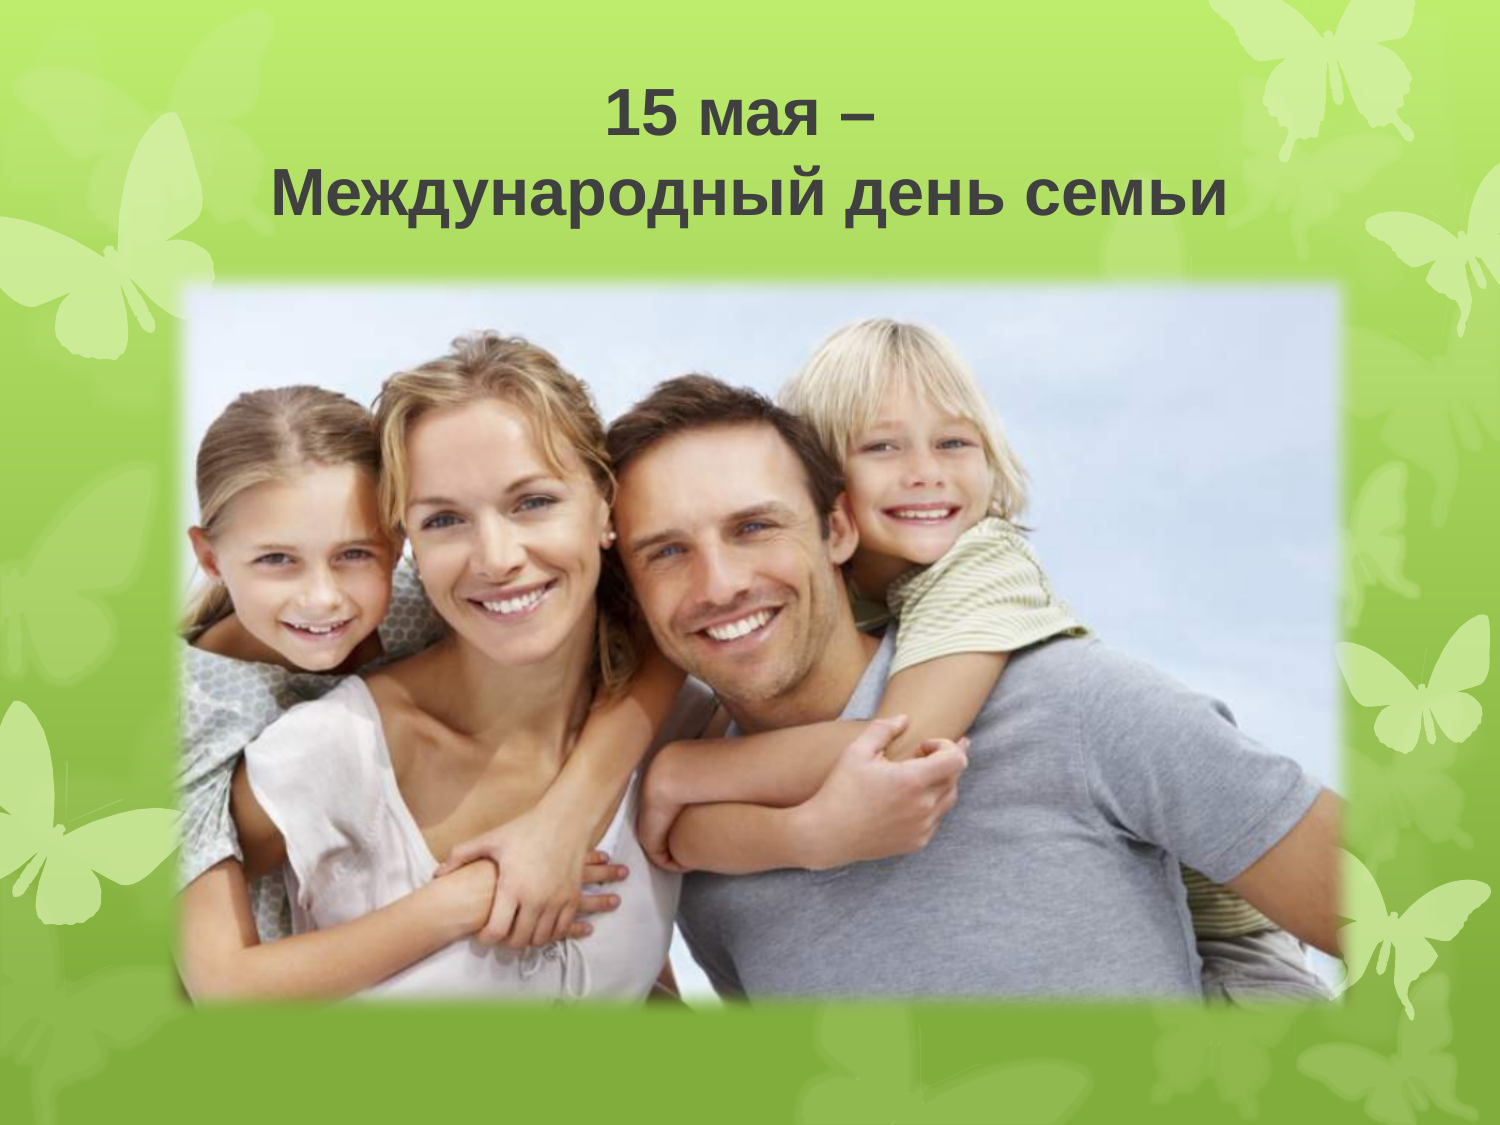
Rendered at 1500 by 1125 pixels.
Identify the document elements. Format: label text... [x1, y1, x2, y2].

title 15 мая – Международный день семьи [165, 34, 1335, 263]
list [163, 264, 1360, 1020]
